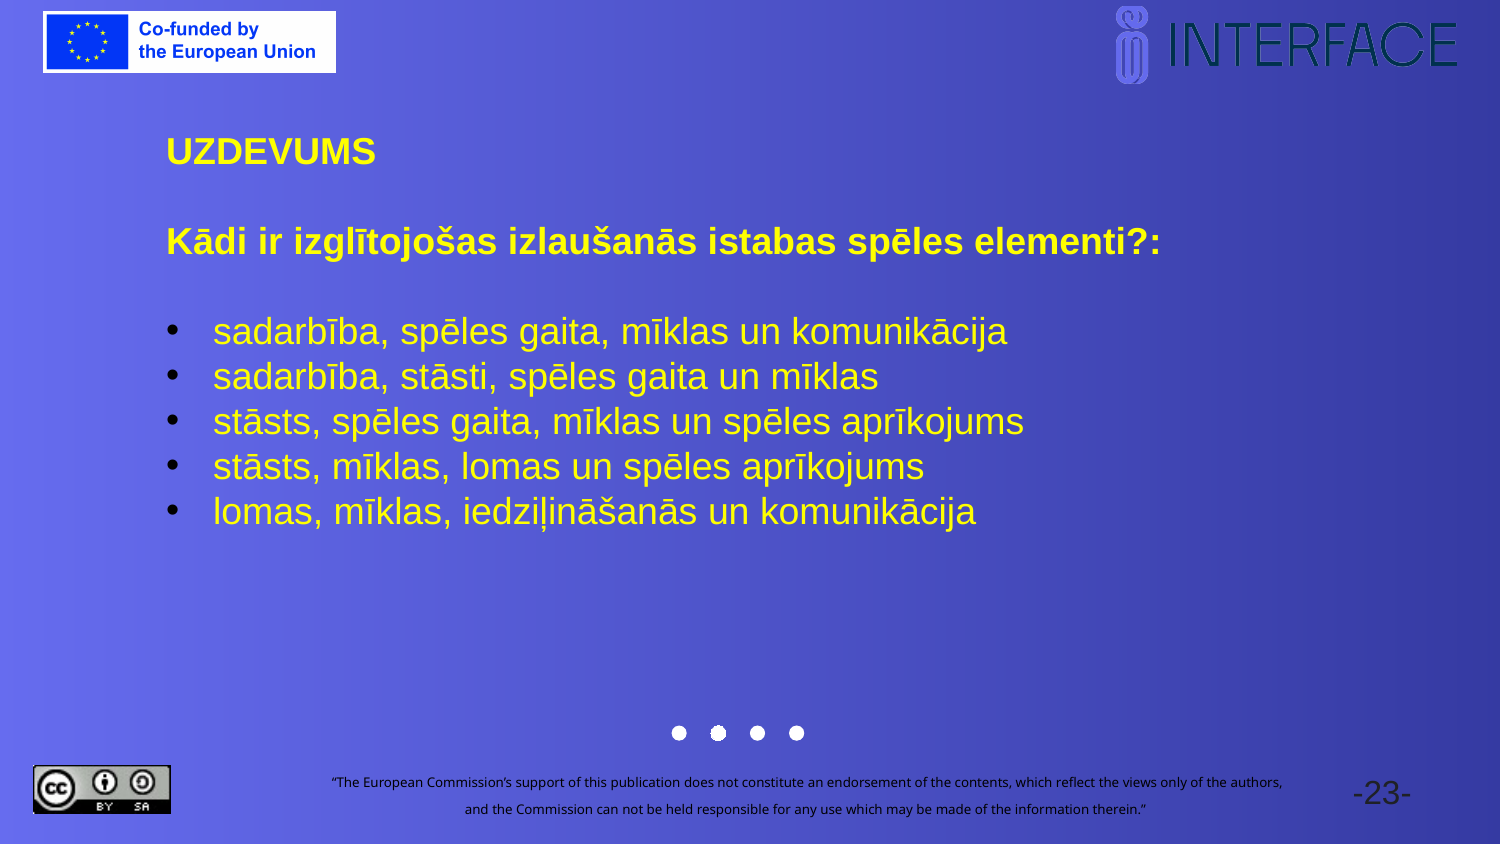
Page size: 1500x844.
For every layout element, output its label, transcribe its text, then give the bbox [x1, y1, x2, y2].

picture [33, 765, 171, 814]
text_box UZDEVUMS Kādi ir izglītojošas izlaušanās istabas spēles elementi?: sadarbība, spēles gaita, mīklas un komunikācija sadarbība, stāsti, spēles gaita un mīklas stāsts, spēles gaita, mīklas un spēles aprīkojums stāsts, mīklas, lomas un spēles aprīkojums lomas, mīklas, iedziļināšanās un komunikācija [151, 119, 1222, 585]
picture [43, 11, 336, 73]
picture [1116, 6, 1457, 84]
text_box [671, 725, 805, 741]
